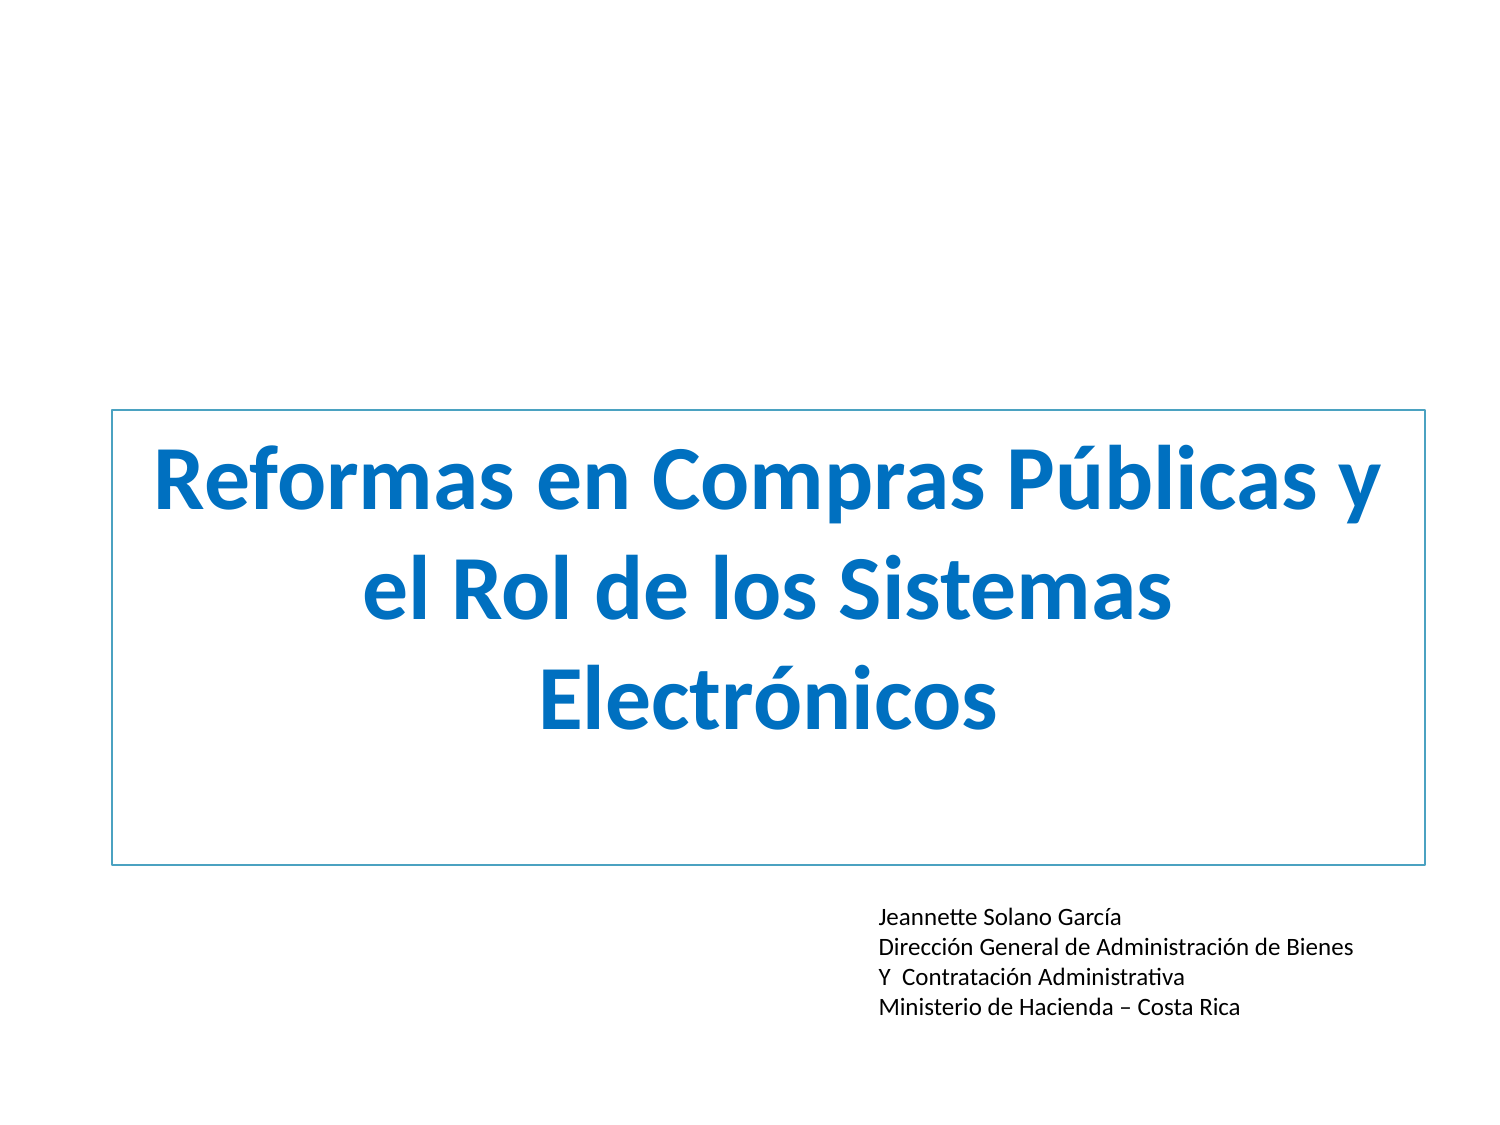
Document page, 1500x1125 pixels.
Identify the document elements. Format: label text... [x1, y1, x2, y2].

text_box Jeannette Solano García Dirección General de Administración de Bienes Y Contratación Administrativa Ministerio de Hacienda – Costa Rica [863, 893, 1370, 1028]
text_box Reformas en Compras Públicas y el Rol de los Sistemas Electrónicos [112, 410, 1425, 865]
